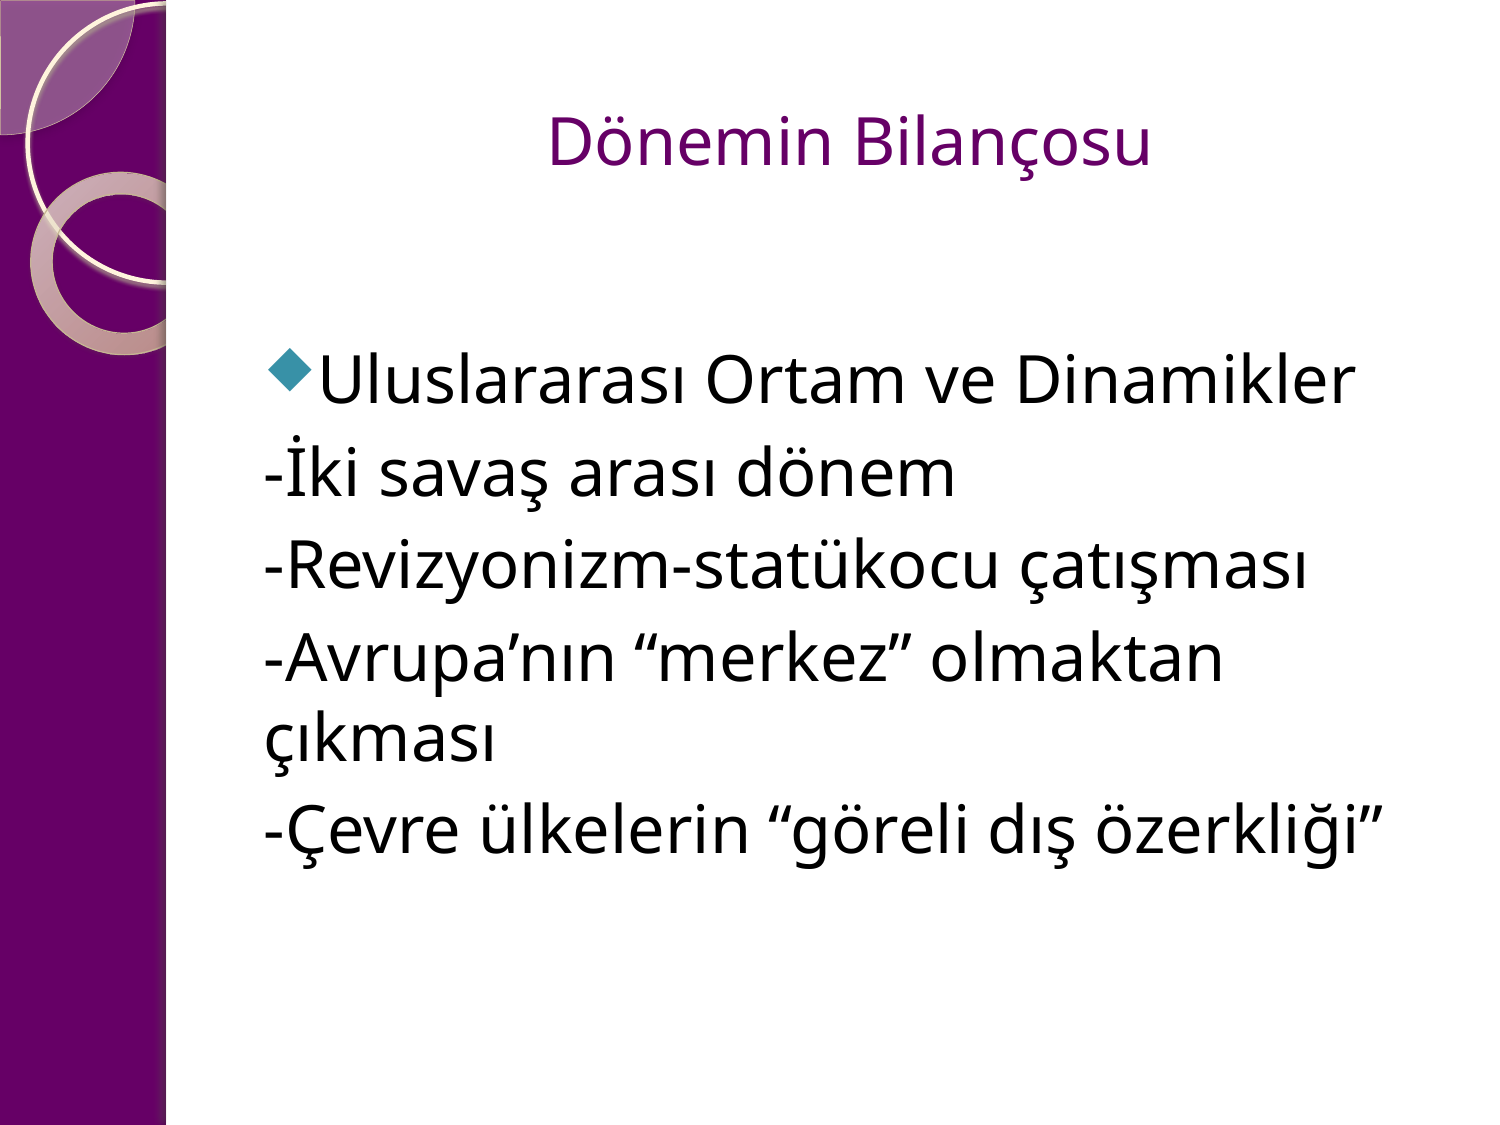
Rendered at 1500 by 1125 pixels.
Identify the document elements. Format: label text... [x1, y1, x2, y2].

list Uluslararası Ortam ve Dinamikler -İki savaş arası dönem -Revizyonizm-statükocu çatışması -Avrupa’nın “merkez” olmaktan çıkması -Çevre ülkelerin “göreli dış özerkliği” [235, 237, 1466, 1025]
title Dönemin Bilançosu [235, 45, 1466, 233]
